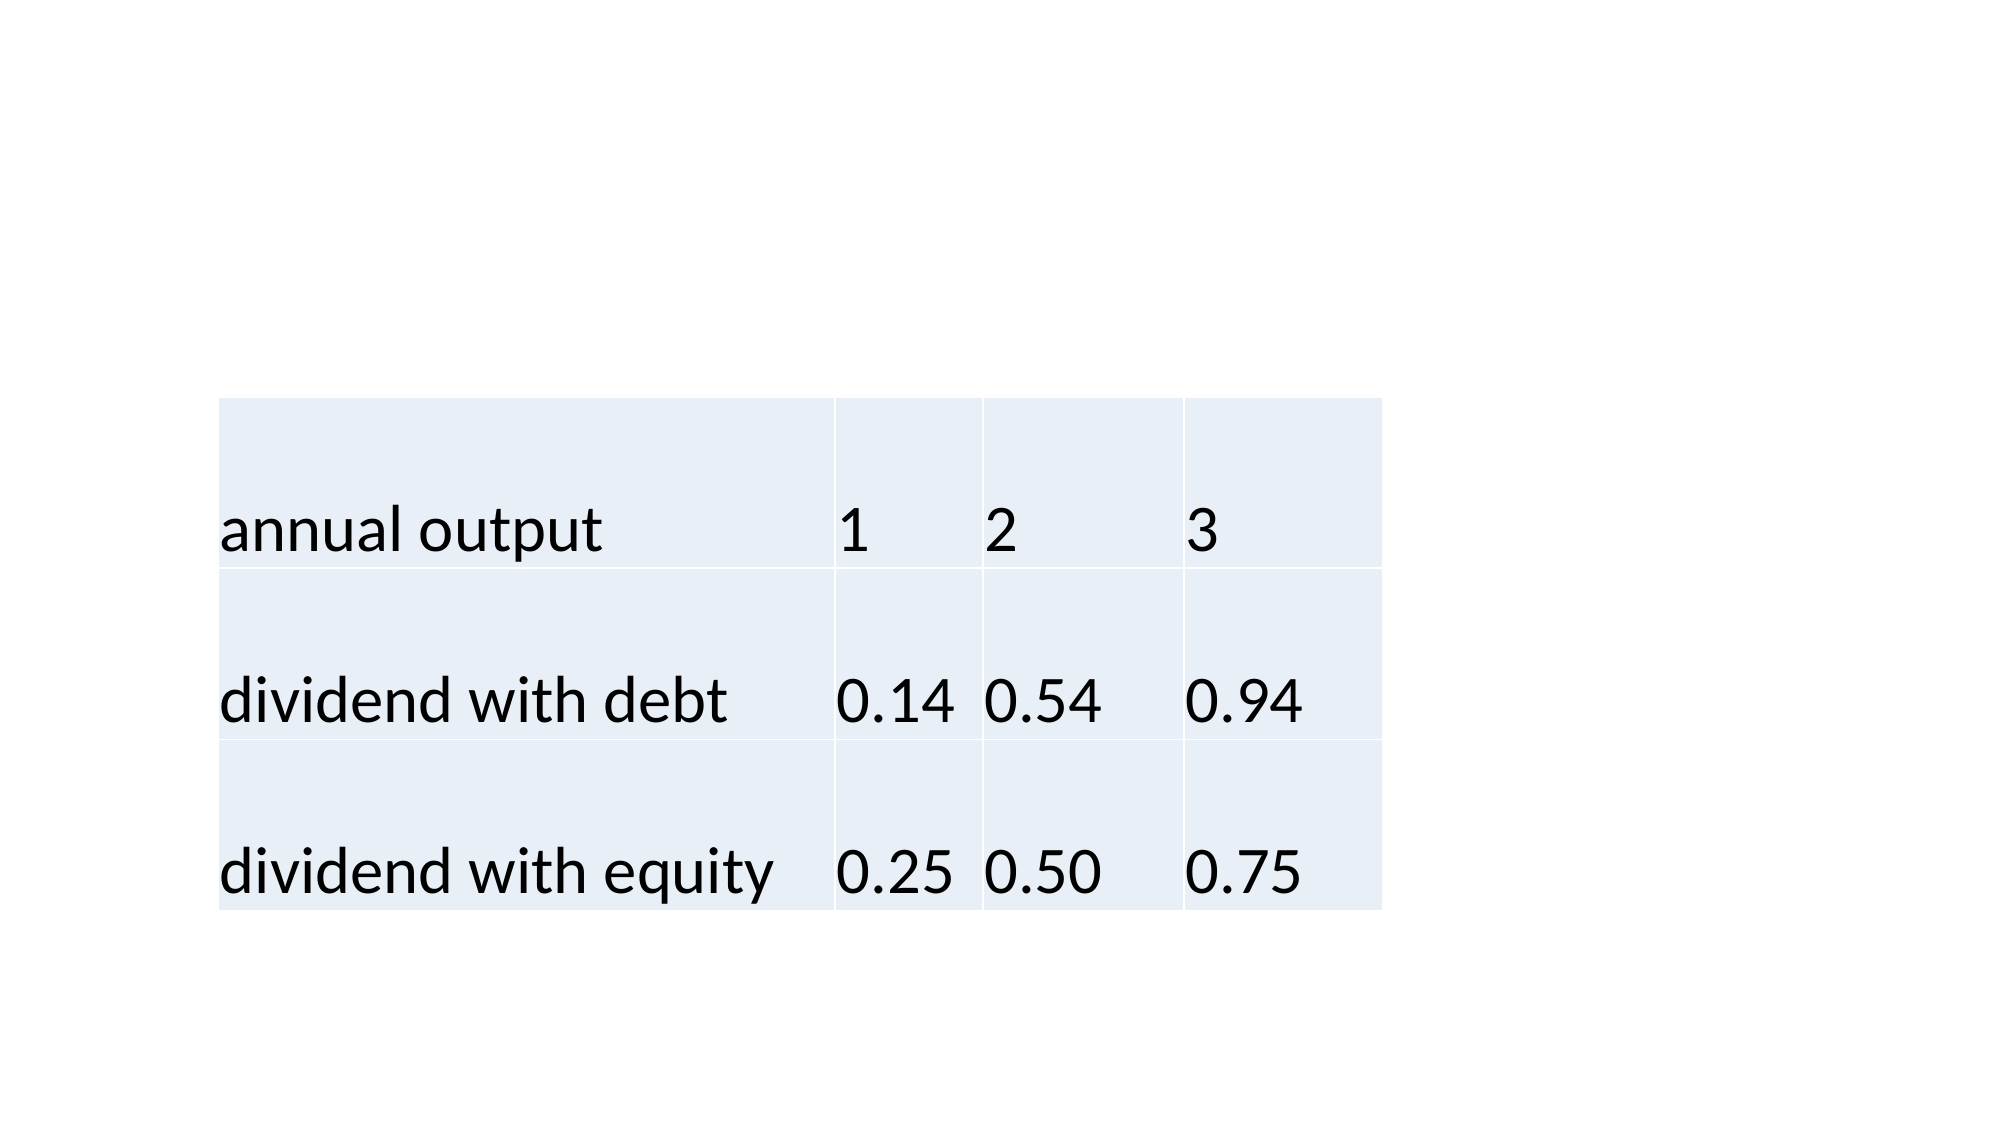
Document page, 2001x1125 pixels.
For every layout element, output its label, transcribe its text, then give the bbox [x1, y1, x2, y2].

table_header annual output [219, 398, 834, 567]
table_cell 0.14 [836, 569, 982, 739]
table_cell 0.94 [1185, 569, 1382, 739]
table_cell 0.50 [984, 740, 1183, 910]
table_cell 0.54 [984, 569, 1183, 739]
table_cell 0.25 [836, 740, 982, 910]
table_cell 0.75 [1185, 740, 1382, 910]
table_cell dividend with debt [219, 569, 834, 739]
table_cell dividend with equity [219, 740, 834, 910]
table_header 2 [984, 398, 1183, 567]
table_header 3 [1185, 398, 1382, 567]
table_header 1 [836, 398, 982, 567]
